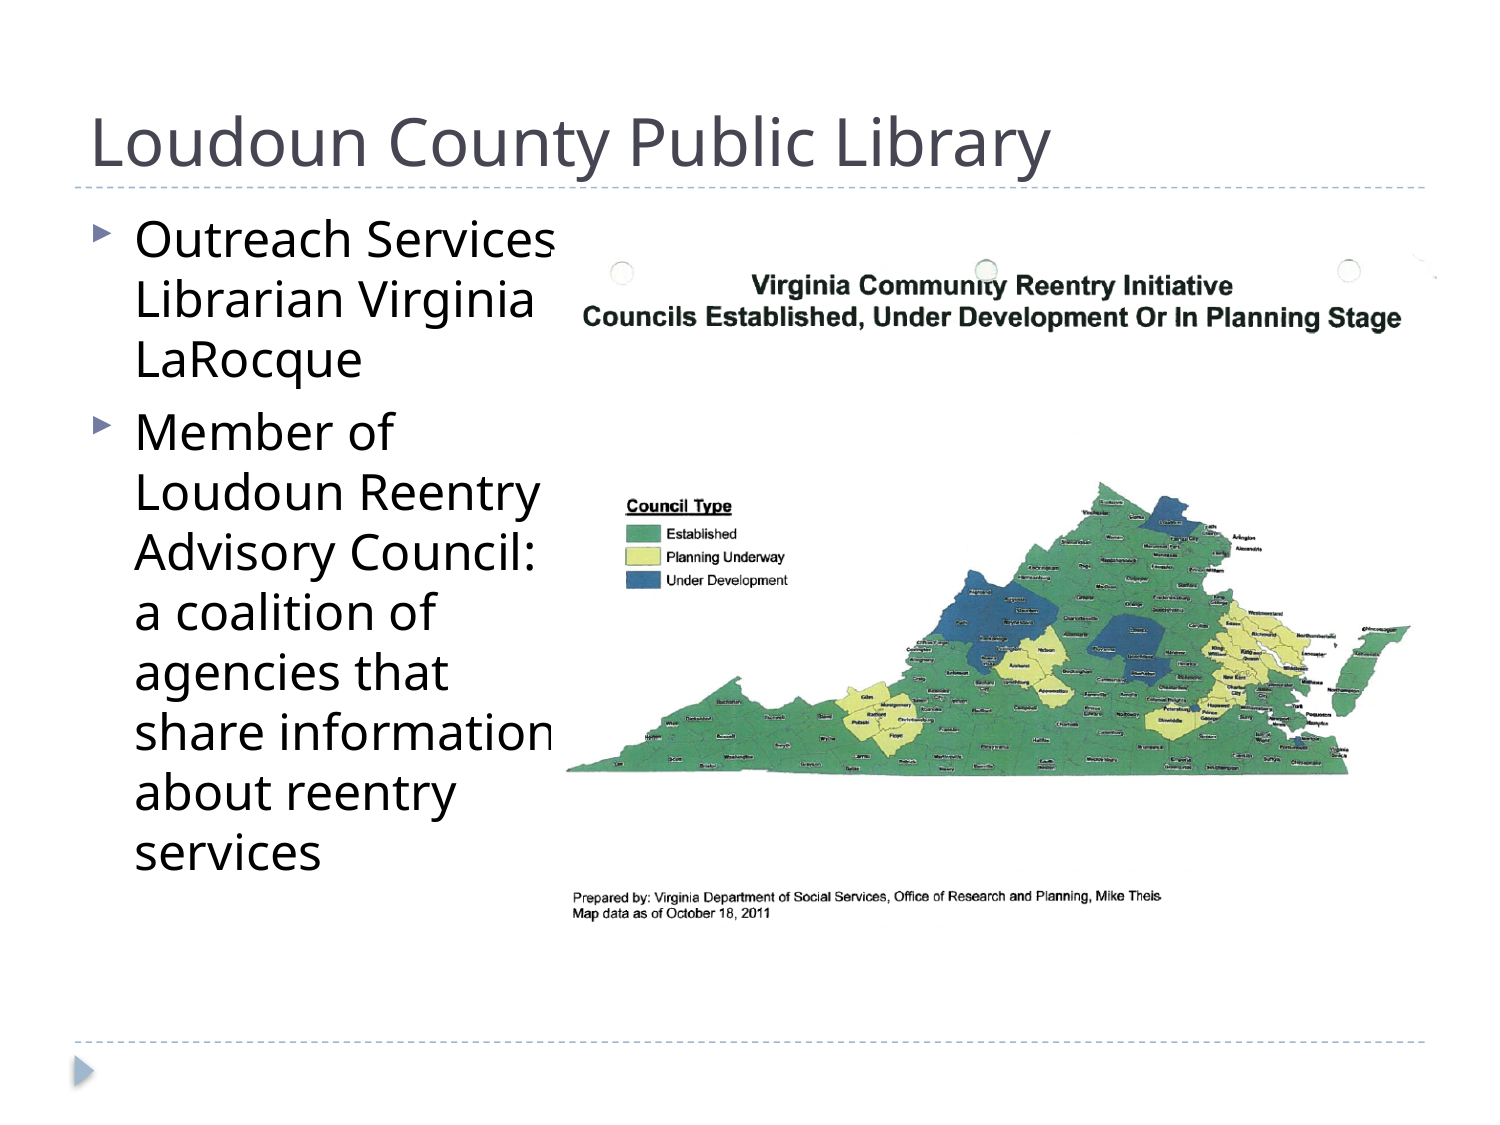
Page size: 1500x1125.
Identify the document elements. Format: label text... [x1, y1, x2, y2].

list Outreach Services Librarian Virginia LaRocque Member of Loudoun Reentry Advisory Council: a coalition of agencies that share information about reentry services [75, 200, 575, 1010]
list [648, 151, 1362, 1062]
picture [552, 250, 648, 963]
title Loudoun County Public Library [75, 37, 1425, 188]
picture [1362, 250, 1459, 963]
